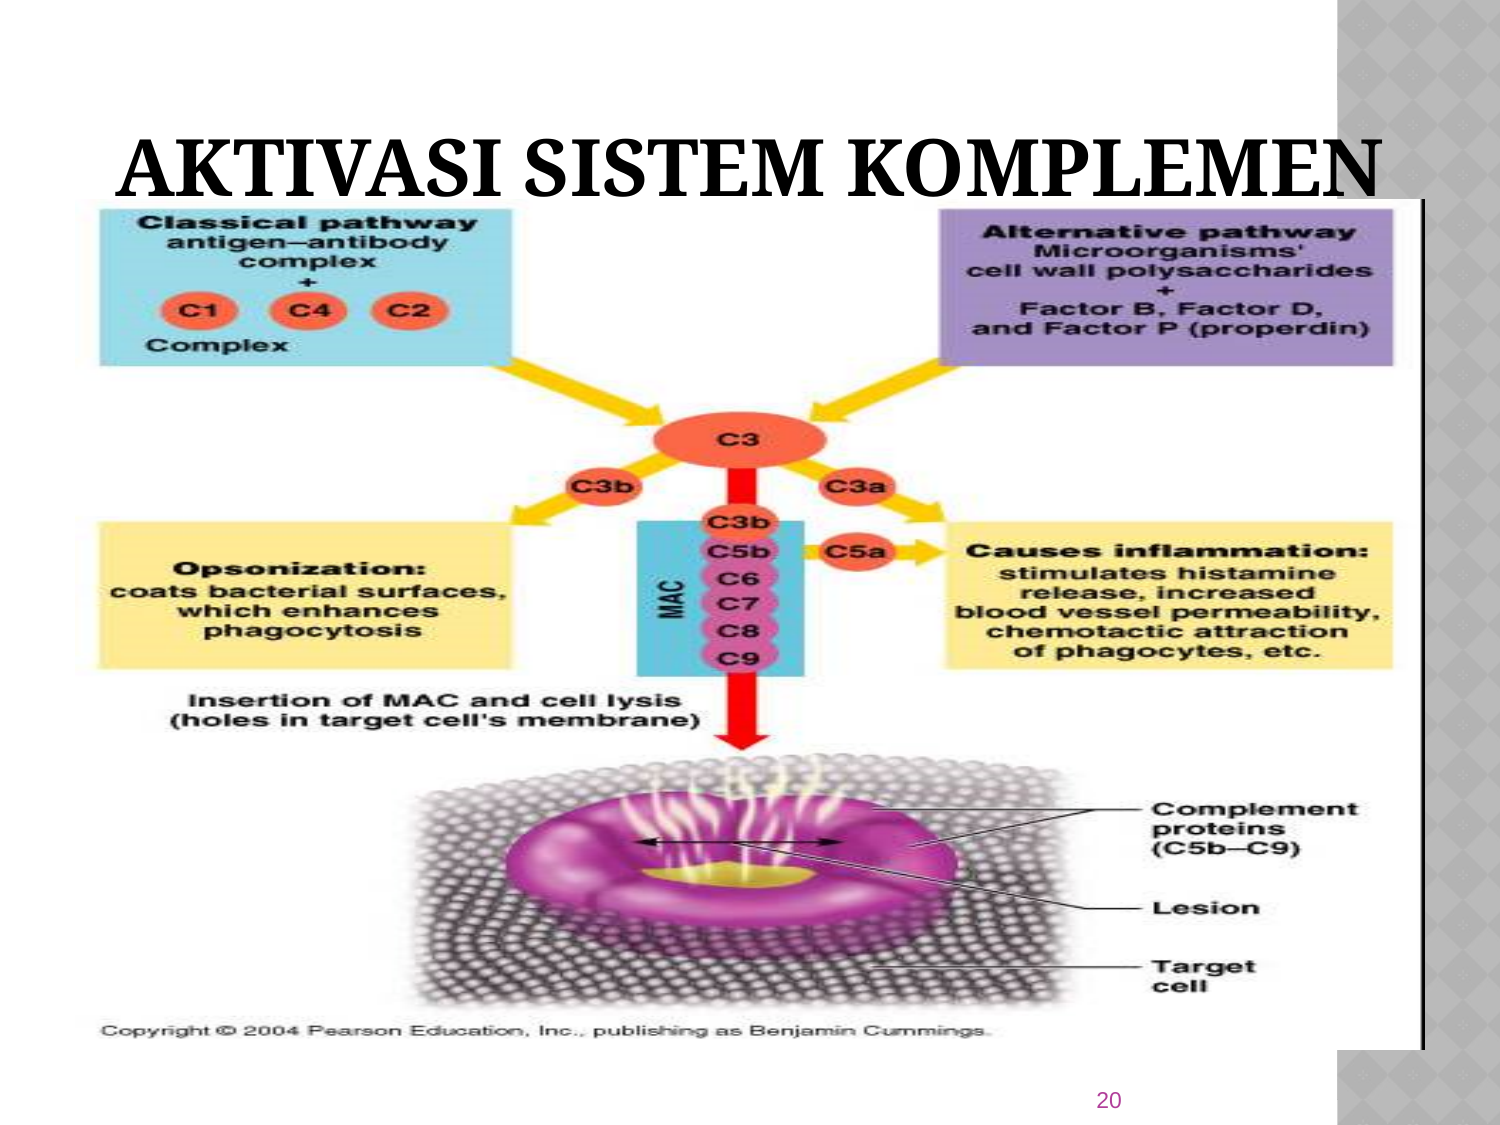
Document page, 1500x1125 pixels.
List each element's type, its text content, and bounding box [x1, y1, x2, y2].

title Aktivasi Sistem Komplemen [75, 75, 1425, 198]
slide_number 20 [1025, 1075, 1122, 1113]
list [74, 199, 1426, 1051]
